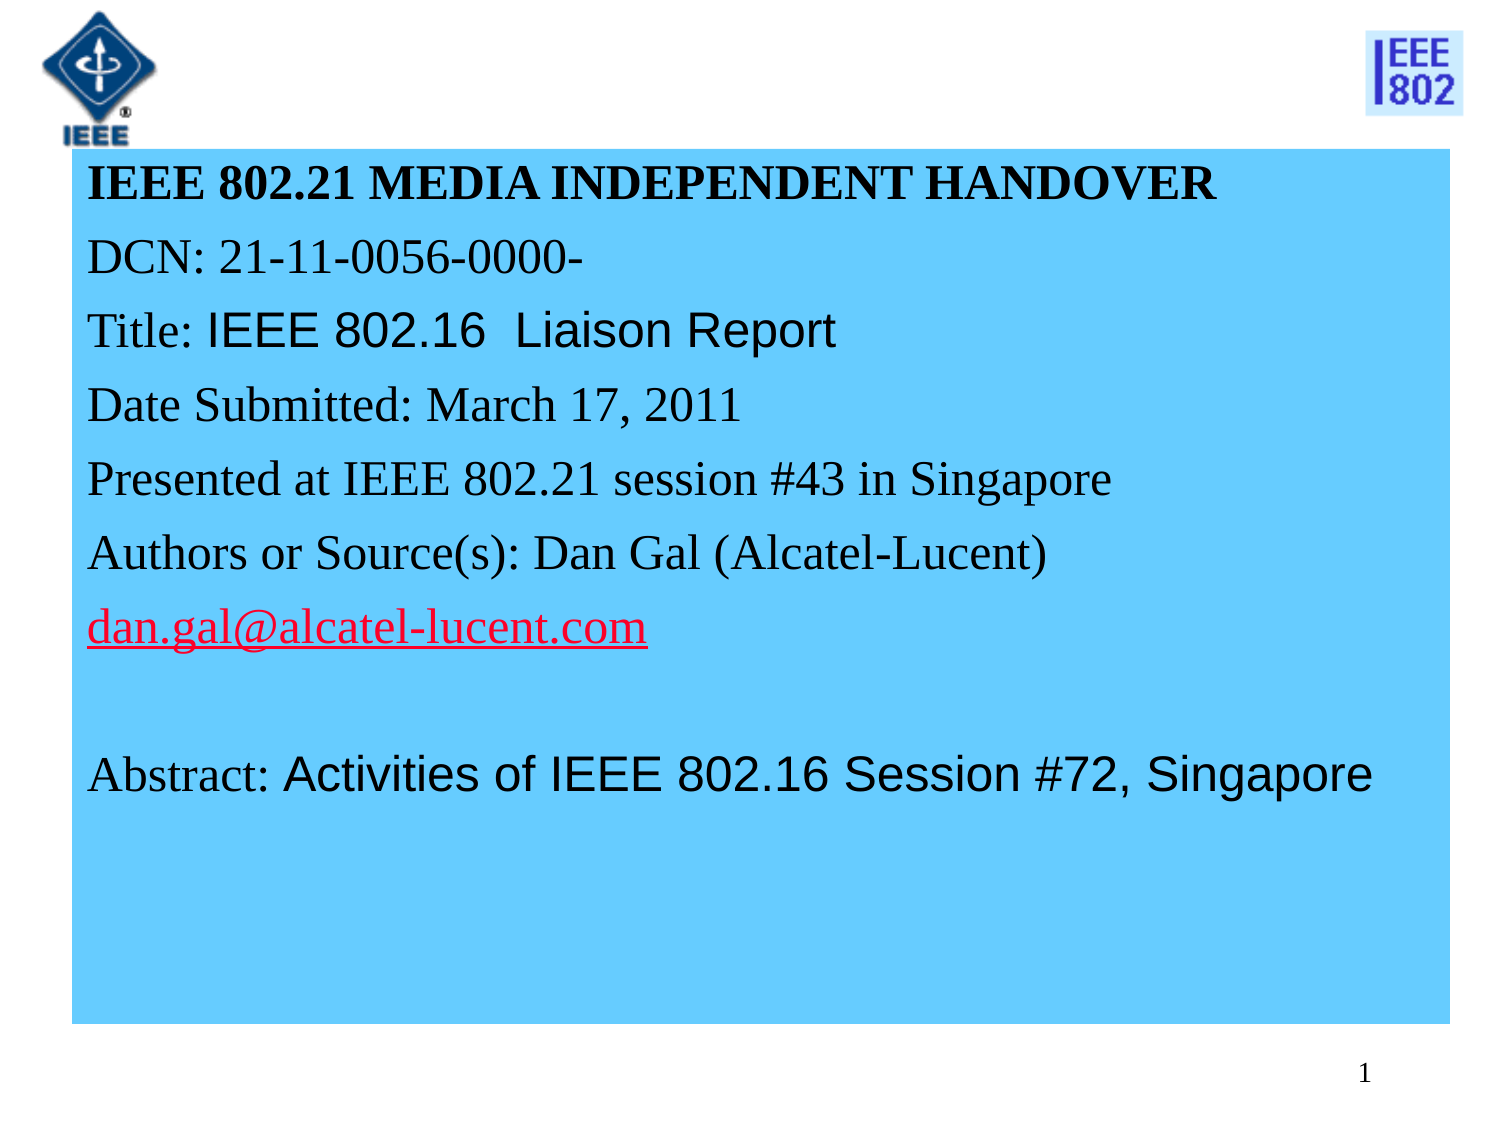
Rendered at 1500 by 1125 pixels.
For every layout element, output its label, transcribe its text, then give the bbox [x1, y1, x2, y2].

picture [1351, 12, 1475, 141]
text_box IEEE 802.21 MEDIA INDEPENDENT HANDOVER DCN: 21-11-0056-0000- Title: IEEE 802.16 Liaison Report Date Submitted: March 17, 2011 Presented at IEEE 802.21 session #43 in Singapore Authors or Source(s): Dan Gal (Alcatel-Lucent) dan.gal@alcatel-lucent.com Abstract: Activities of IEEE 802.16 Session #72, Singapore [72, 148, 1450, 1024]
slide_number 1 [1274, 1049, 1388, 1113]
picture [37, 9, 162, 150]
